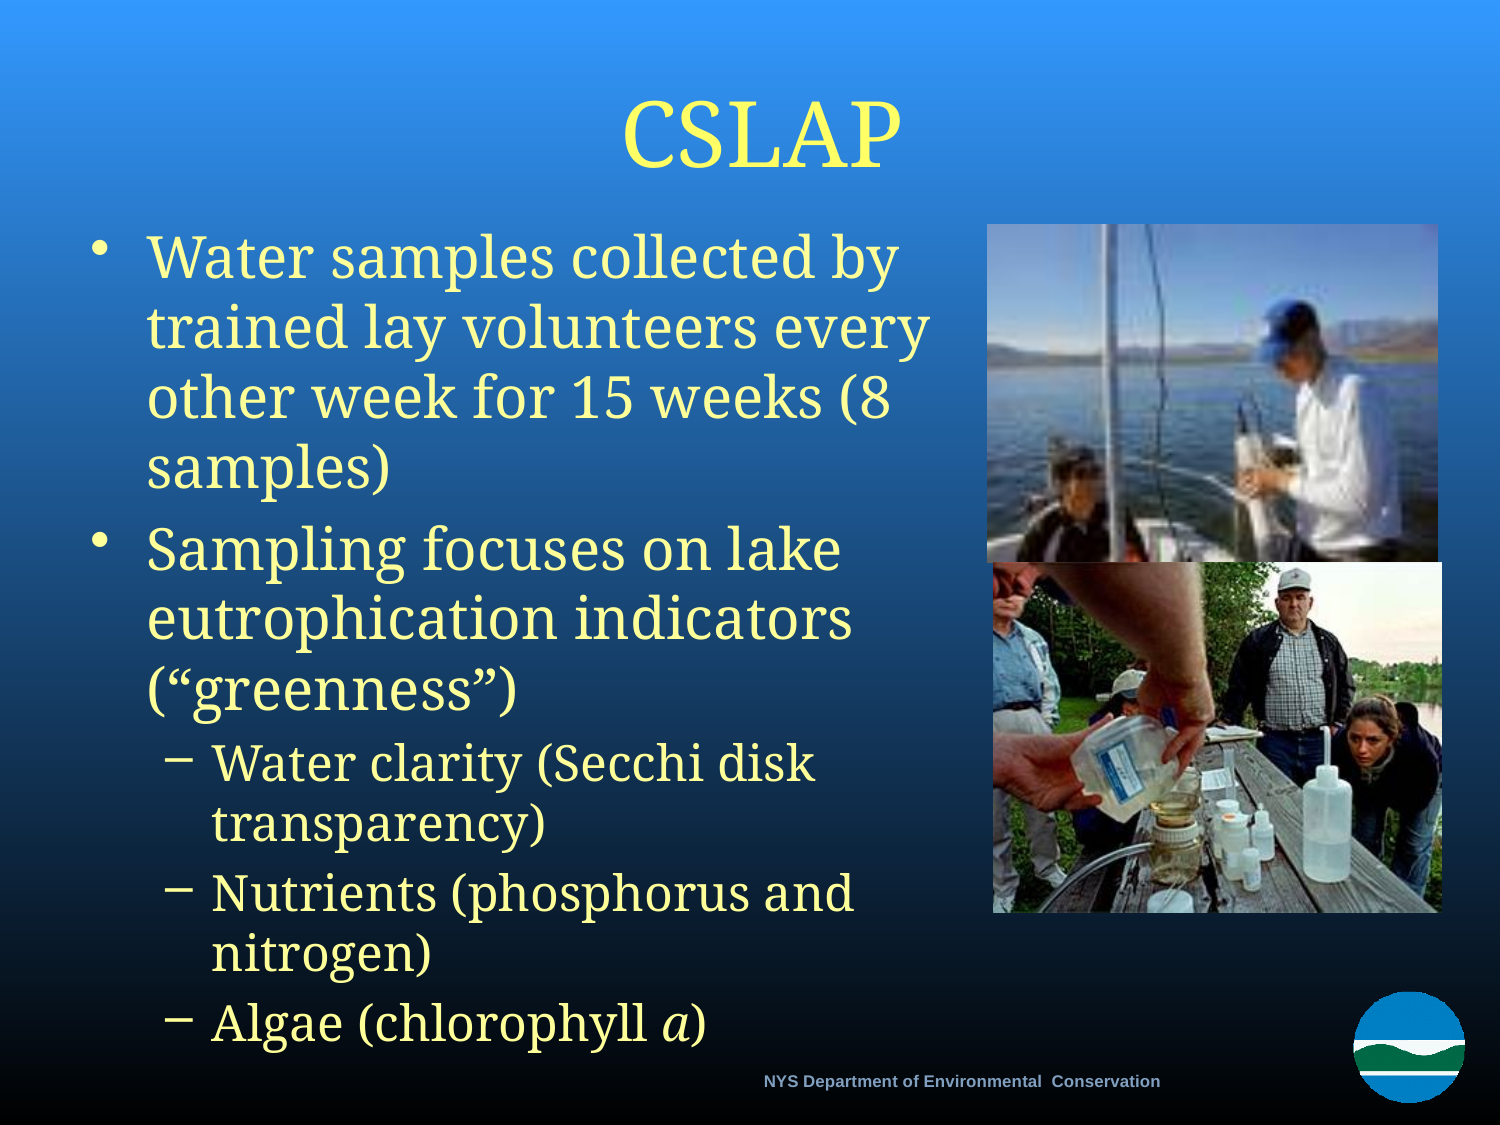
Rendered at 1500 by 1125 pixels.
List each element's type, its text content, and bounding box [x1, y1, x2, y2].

picture [987, 224, 1442, 913]
title CSLAP [124, 37, 1401, 223]
list Water samples collected by trained lay volunteers every other week for 15 weeks (8 samples) Sampling focuses on lake eutrophication indicators (“greenness”) Water clarity (Secchi disk transparency) Nutrients (phosphorus and nitrogen) Algae (chlorophyll a) [74, 212, 988, 1013]
picture [1350, 987, 1469, 1105]
